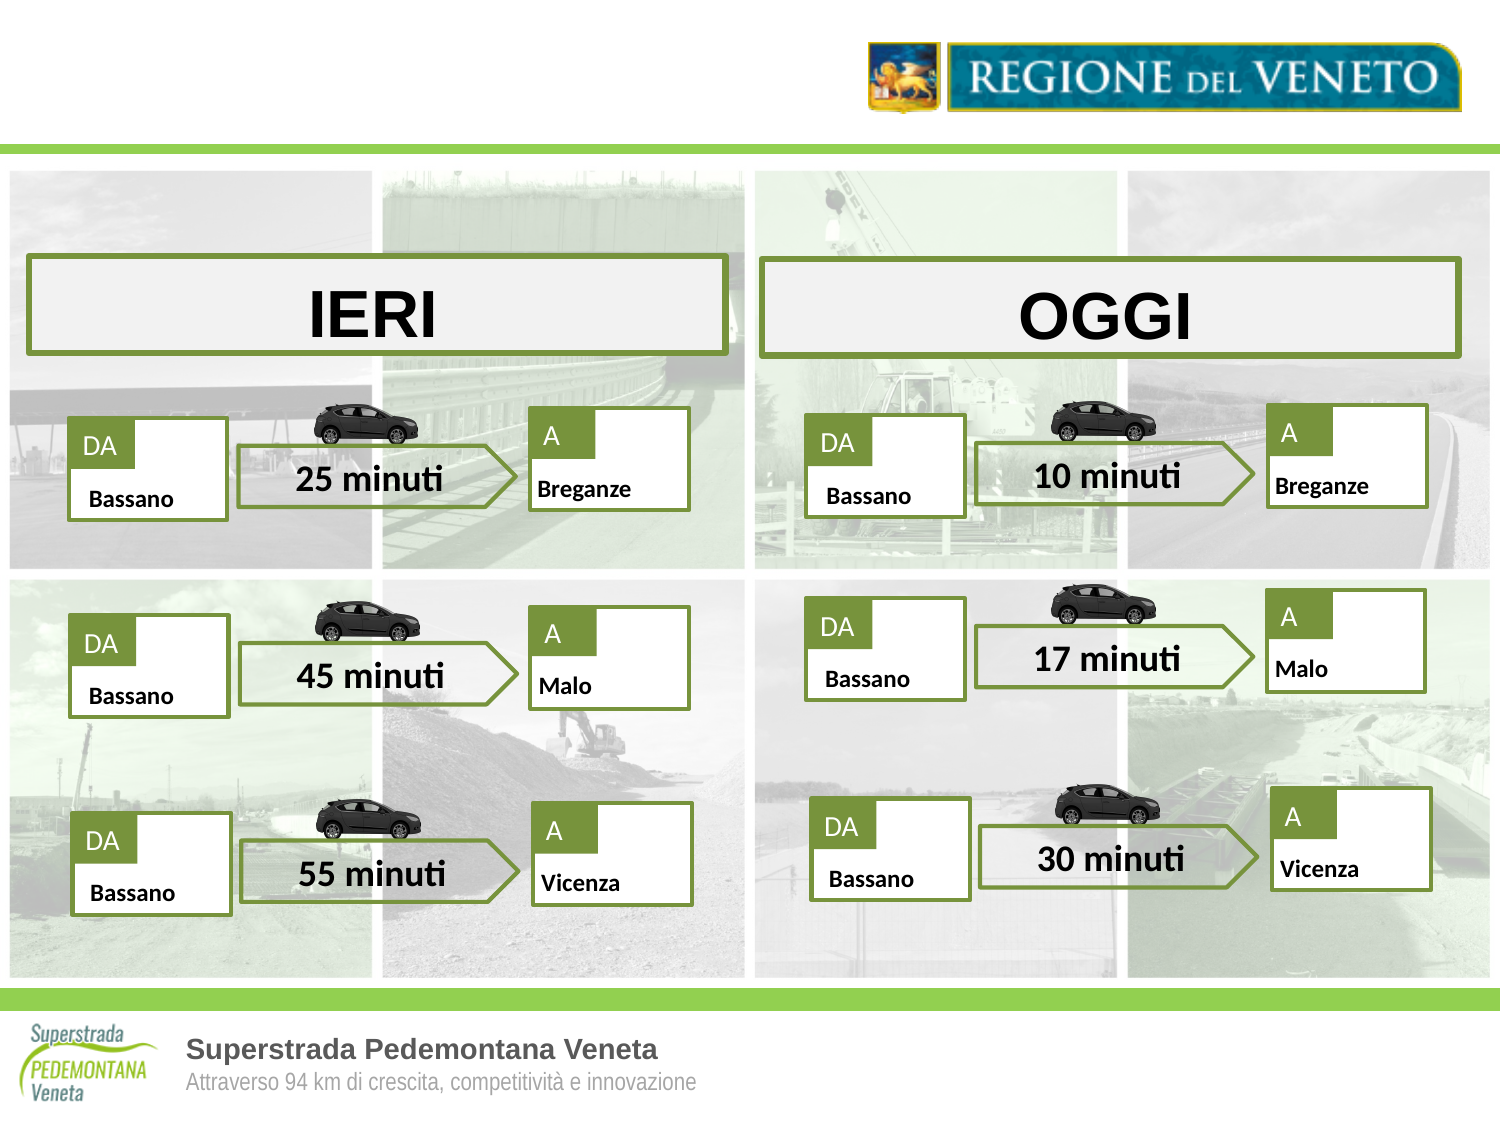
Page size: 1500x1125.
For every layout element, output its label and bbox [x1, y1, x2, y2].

text_box [67, 397, 698, 521]
picture [868, 42, 1462, 114]
text_box [805, 394, 1435, 518]
text_box [761, 258, 1459, 362]
text_box [70, 792, 702, 916]
picture [17, 1021, 161, 1106]
text_box [28, 255, 726, 360]
text_box [68, 594, 699, 718]
text_box [805, 577, 1435, 701]
text_box [809, 777, 1440, 901]
